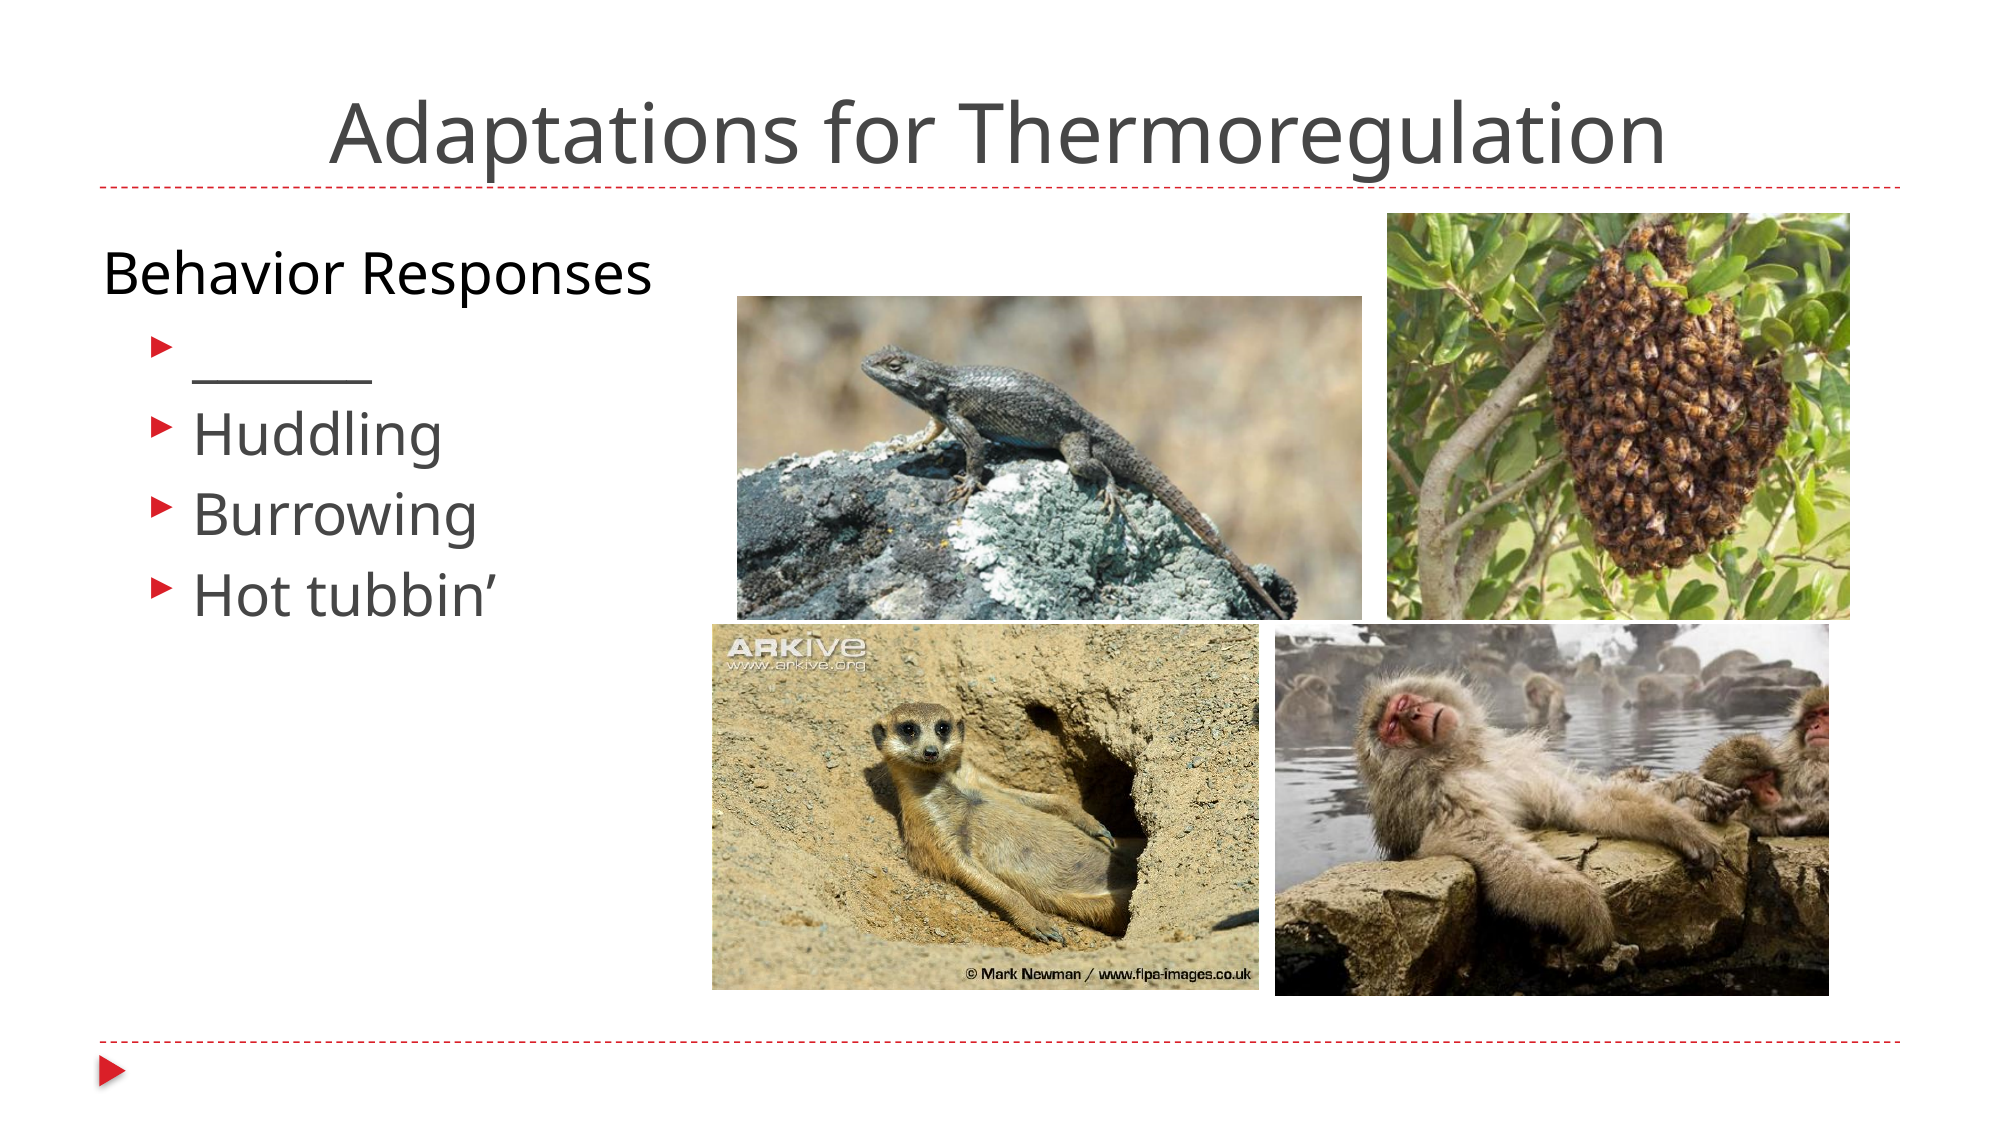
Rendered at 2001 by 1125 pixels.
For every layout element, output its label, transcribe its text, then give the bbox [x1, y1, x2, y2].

picture [1274, 624, 1829, 996]
title Adaptations for Thermoregulation [99, 24, 1900, 188]
picture [712, 624, 1259, 990]
picture [1387, 213, 1850, 620]
picture [737, 296, 1362, 621]
list Behavior Responses _______ Huddling Burrowing Hot tubbin’ [87, 229, 738, 720]
